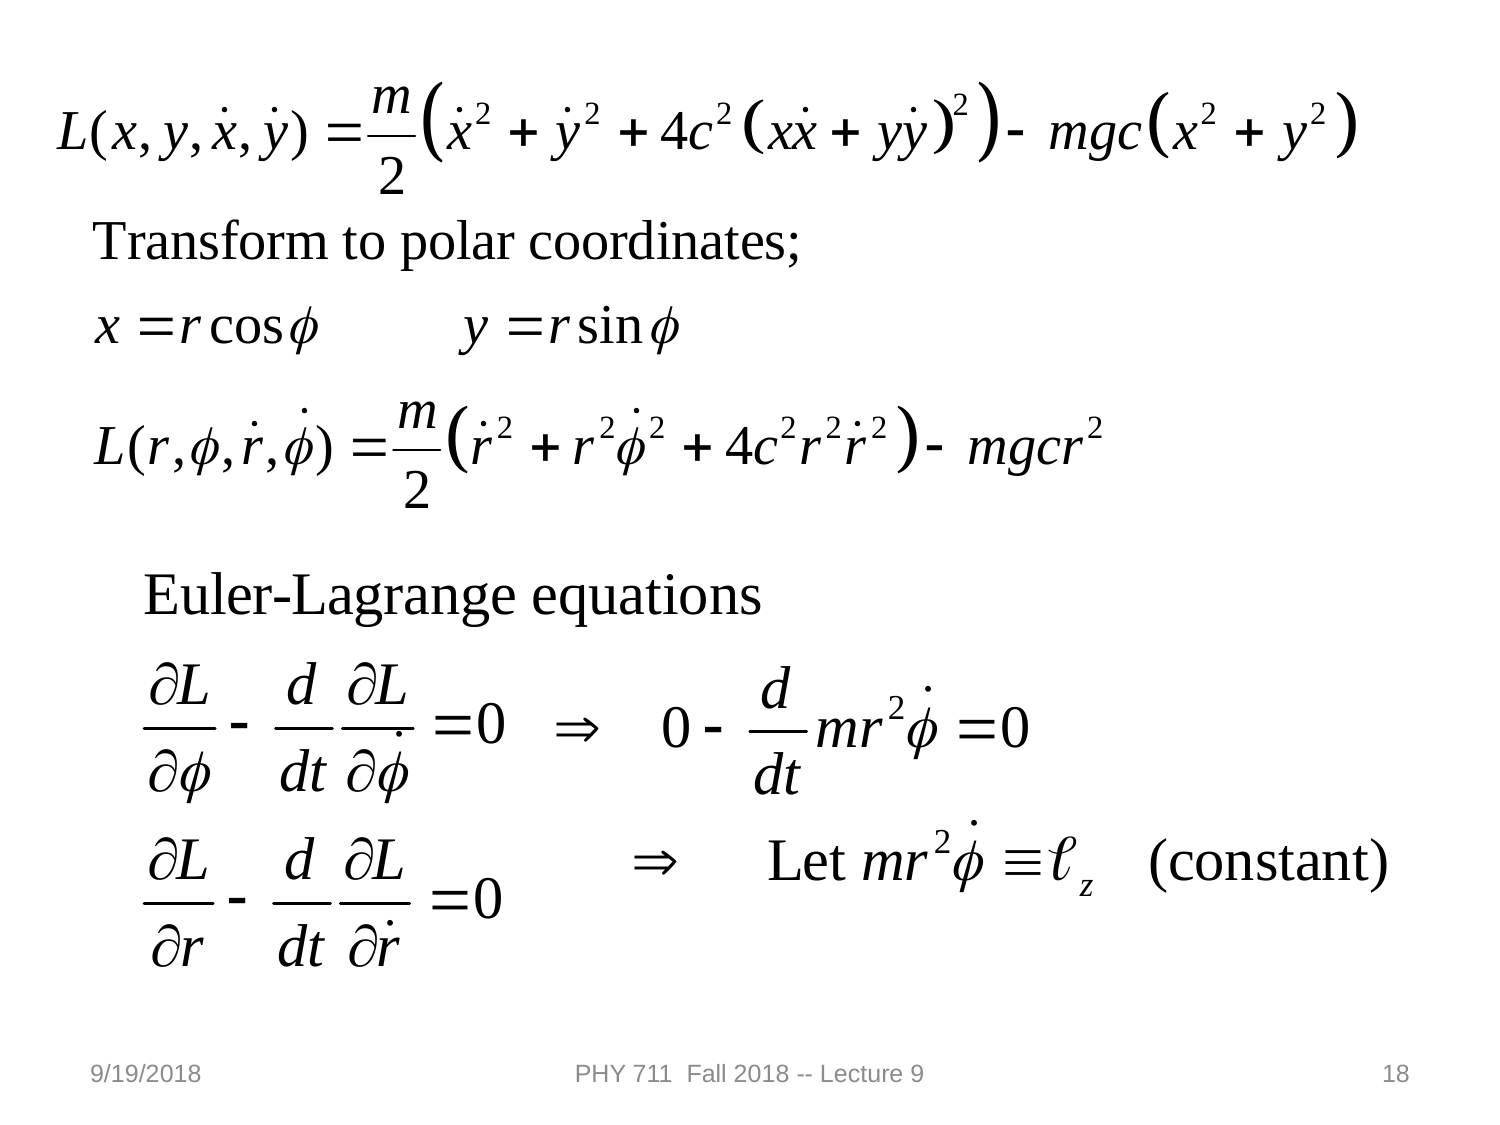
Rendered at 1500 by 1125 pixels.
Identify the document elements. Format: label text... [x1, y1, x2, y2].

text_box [549, 653, 1396, 906]
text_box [137, 562, 769, 976]
footer PHY 711 Fall 2018 -- Lecture 9 [512, 1042, 988, 1103]
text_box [49, 62, 1360, 204]
slide_number 18 [1074, 1042, 1425, 1103]
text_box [87, 212, 1110, 516]
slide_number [75, 1042, 425, 1103]
